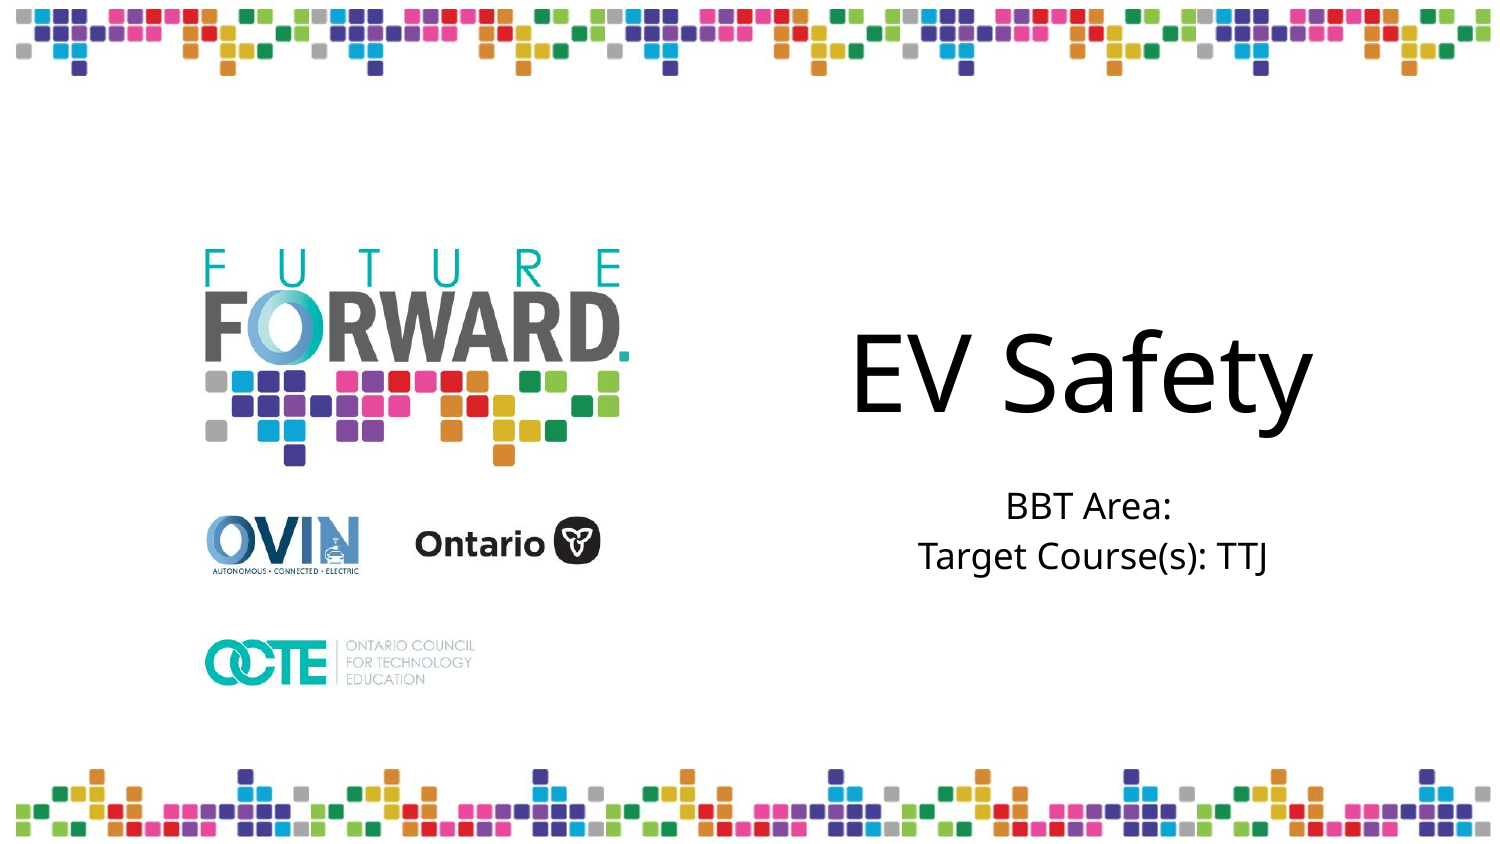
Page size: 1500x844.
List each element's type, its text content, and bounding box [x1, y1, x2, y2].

subtitle BBT Area: Target Course(s): TTJ [738, 464, 1449, 595]
title EV Safety [712, 122, 1449, 459]
picture [0, 0, 1500, 844]
